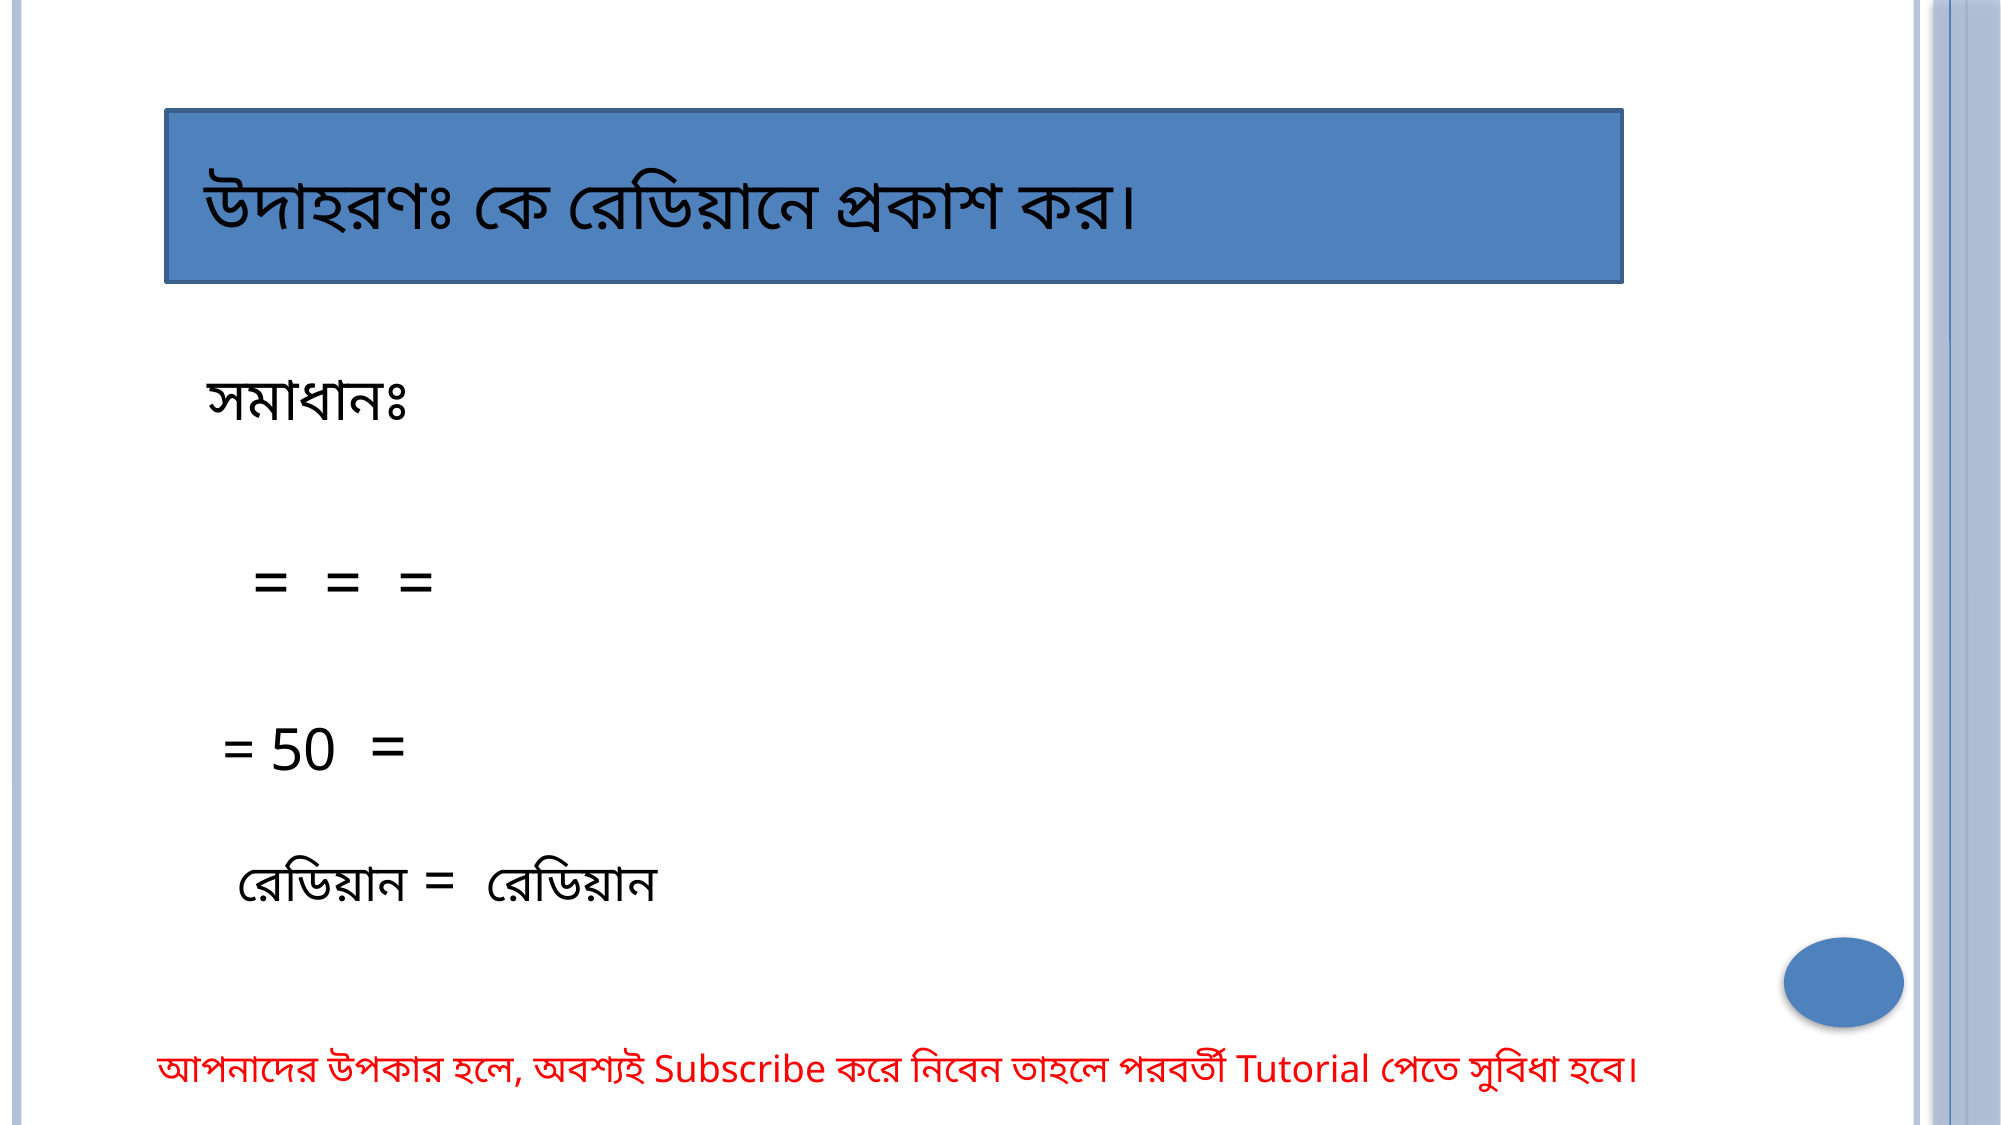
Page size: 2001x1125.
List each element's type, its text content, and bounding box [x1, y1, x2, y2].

text_box [164, 108, 1624, 284]
text_box আপনাদের উপকার হলে, অবশ্যই Subscribe করে নিবেন তাহলে পরবর্তী Tutorial পেতে সুবিধা হবে। [142, 1037, 1913, 1098]
